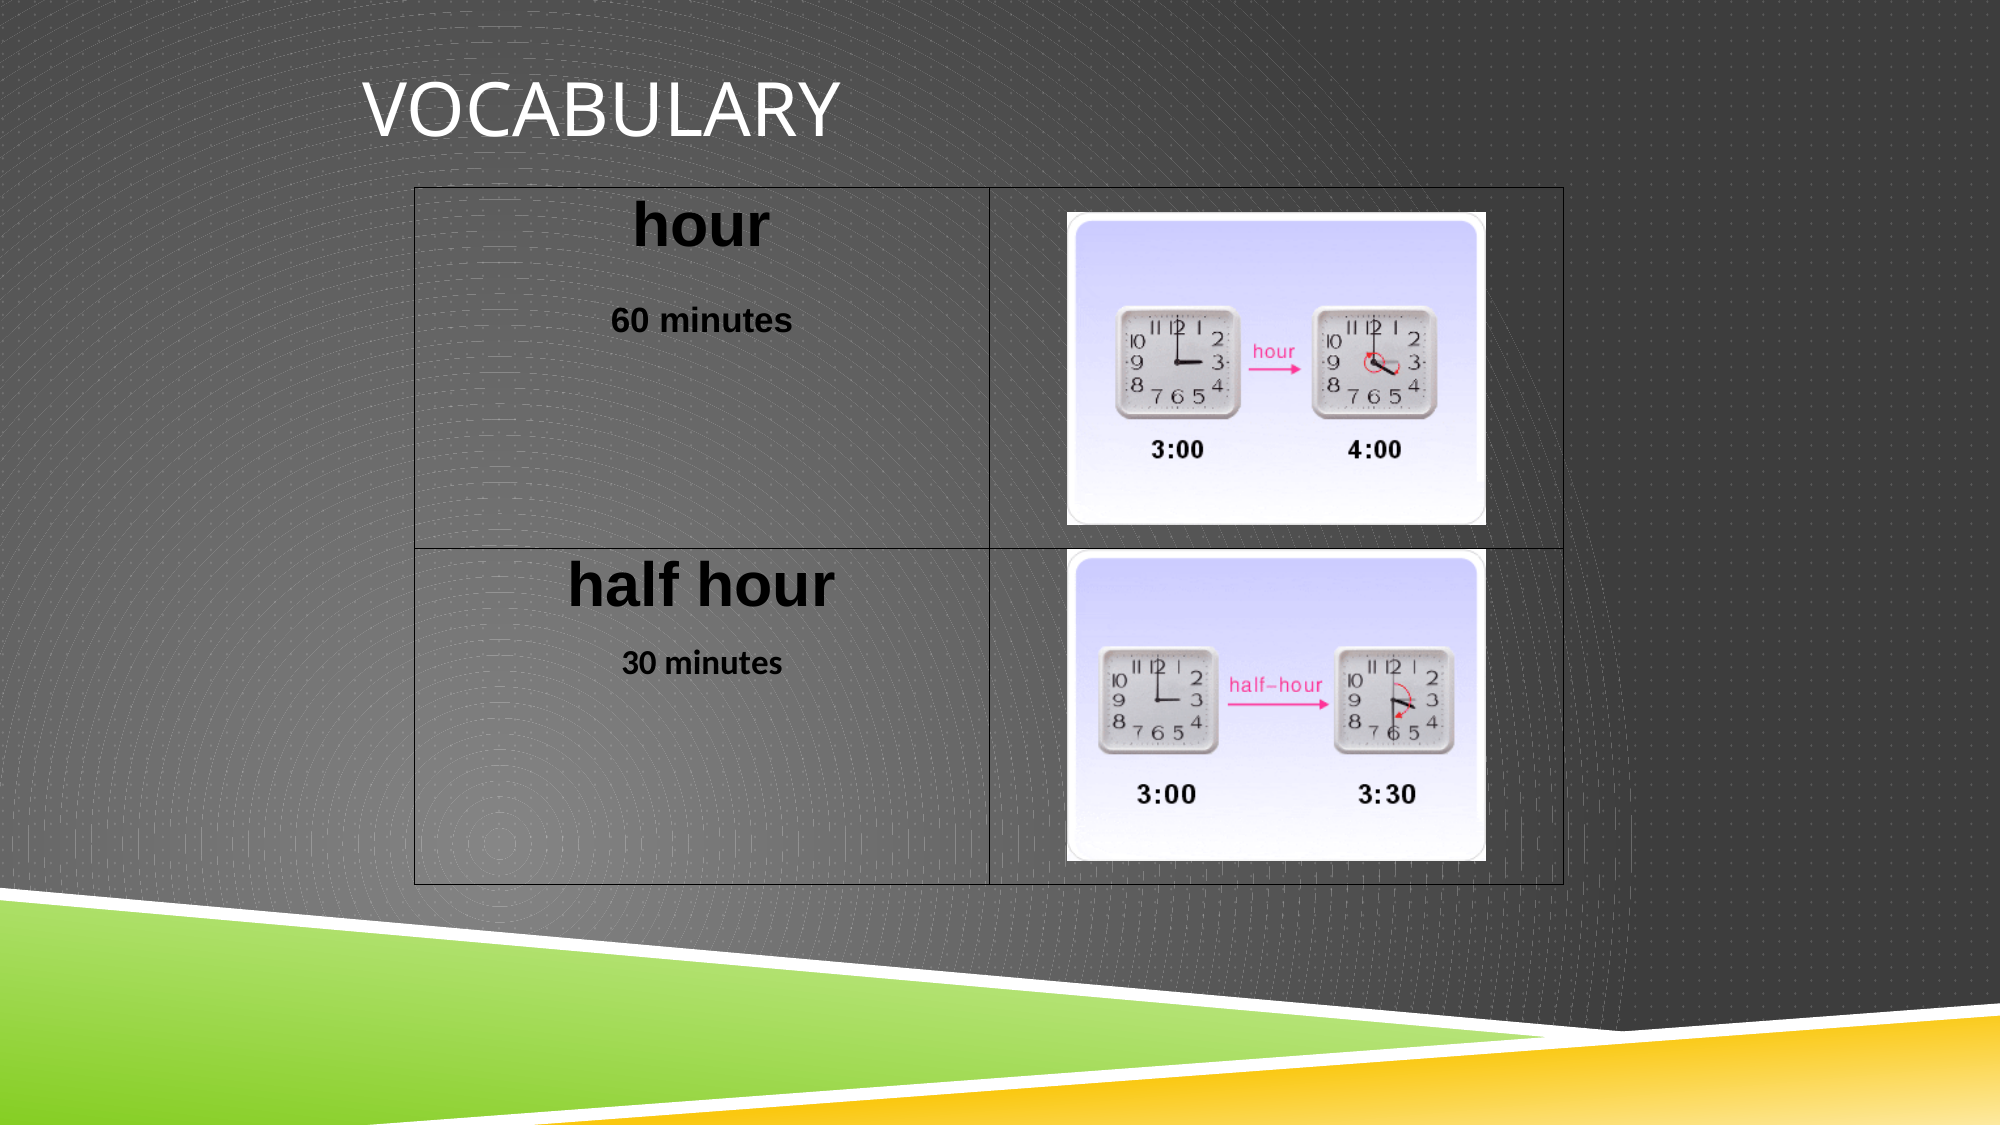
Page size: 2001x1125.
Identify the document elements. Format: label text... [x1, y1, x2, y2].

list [414, 187, 1566, 888]
title Vocabulary [362, 24, 1638, 188]
